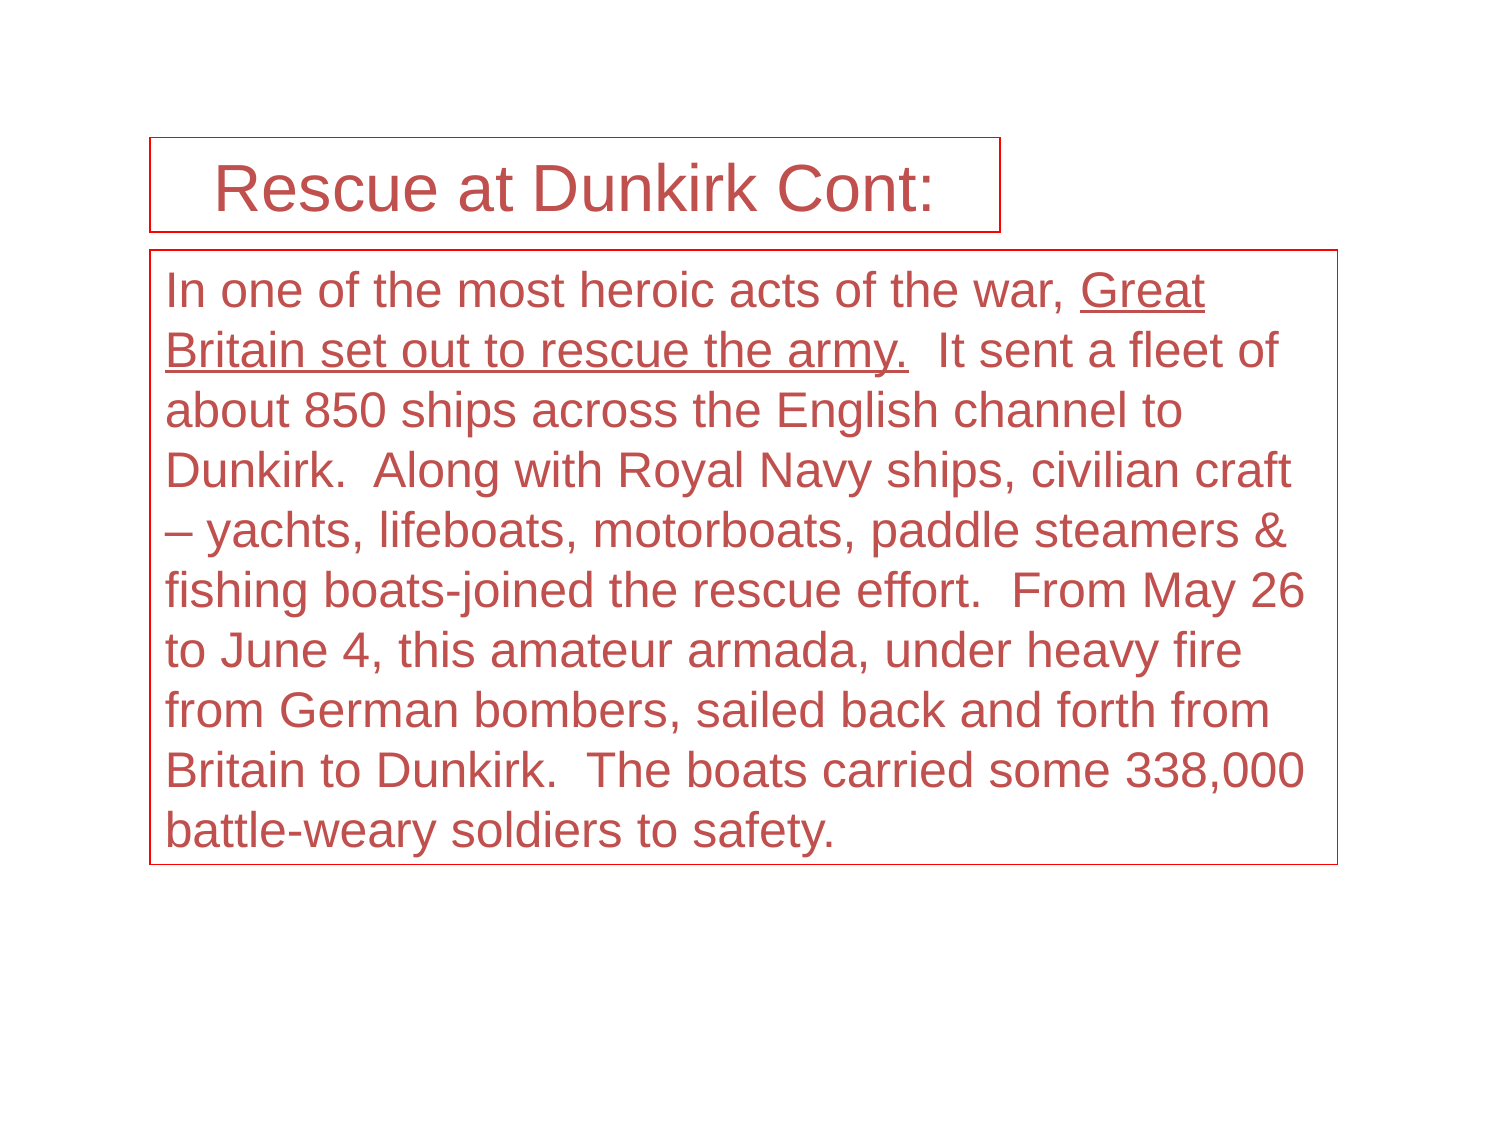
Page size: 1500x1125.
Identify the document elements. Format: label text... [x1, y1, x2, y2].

text_box In one of the most heroic acts of the war, Great Britain set out to rescue the army. It sent a fleet of about 850 ships across the English channel to Dunkirk. Along with Royal Navy ships, civilian craft – yachts, lifeboats, motorboats, paddle steamers & fishing boats-joined the rescue effort. From May 26 to June 4, this amateur armada, under heavy fire from German bombers, sailed back and forth from Britain to Dunkirk. The boats carried some 338,000 battle-weary soldiers to safety. [149, 249, 1338, 865]
text_box Rescue at Dunkirk Cont: [150, 137, 1000, 233]
